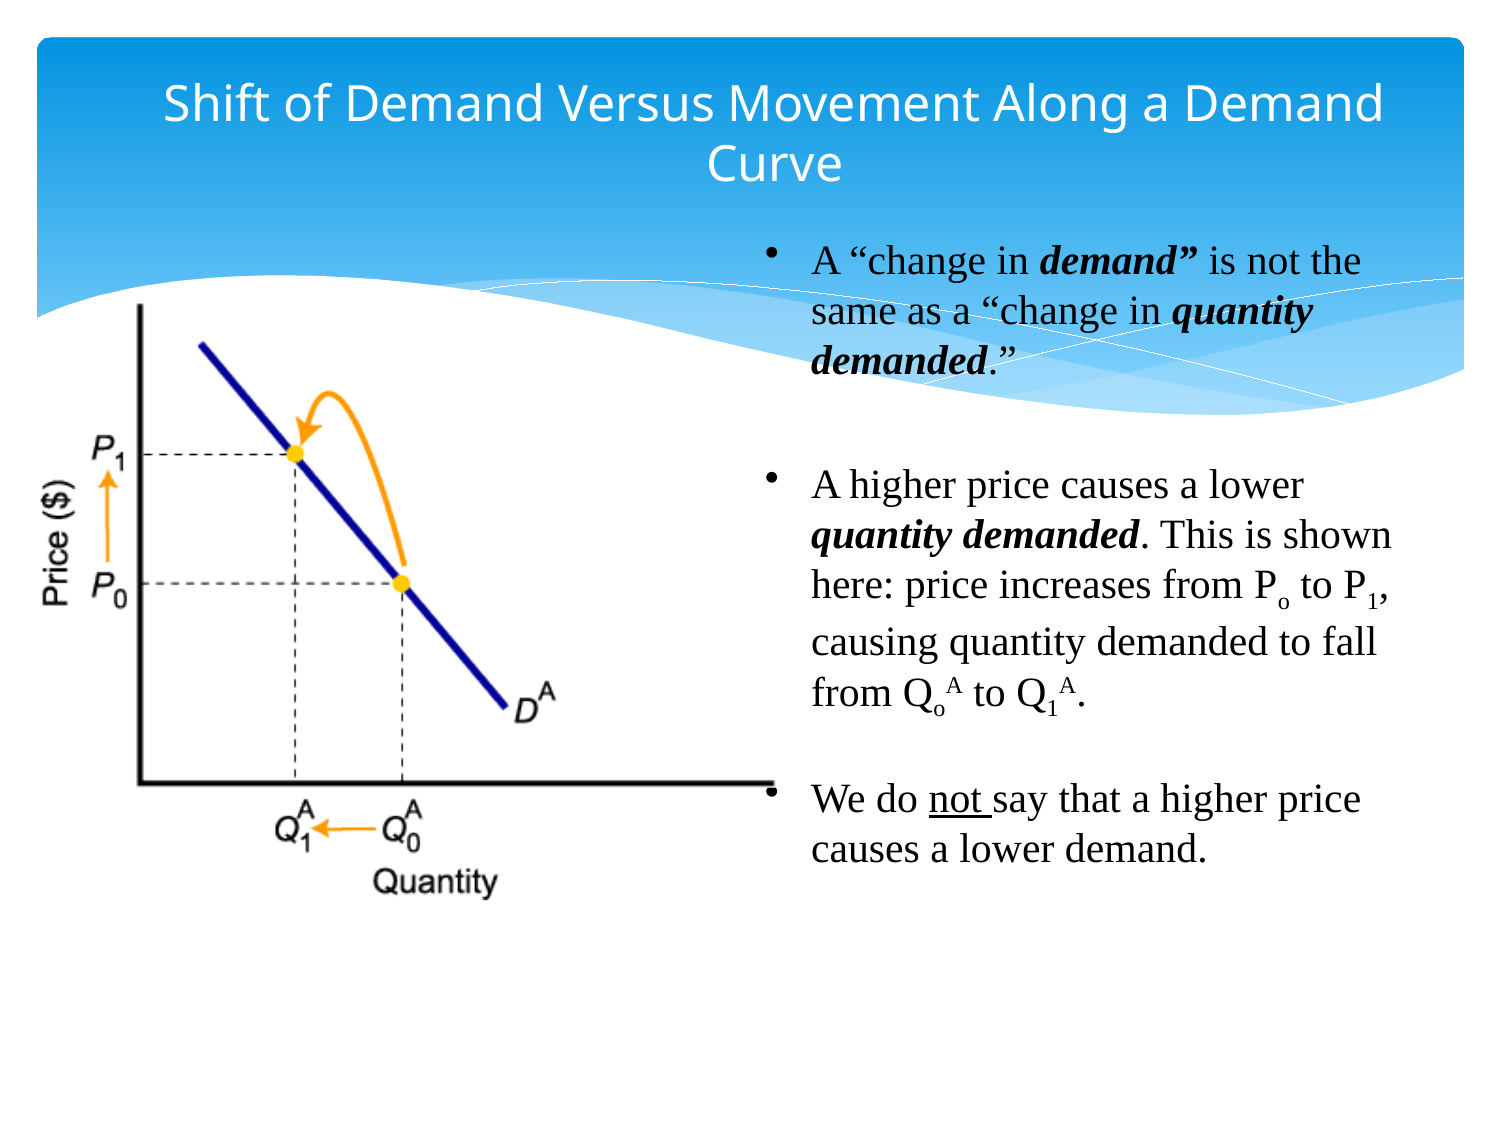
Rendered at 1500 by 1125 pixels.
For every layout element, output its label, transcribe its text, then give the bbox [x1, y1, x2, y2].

title Shift of Demand Versus Movement Along a Demand Curve [99, 50, 1450, 213]
picture [24, 287, 800, 911]
text_box A “change in demand” is not the same as a “change in quantity demanded.” [749, 224, 1413, 390]
text_box A higher price causes a lower quantity demanded. This is shown here: price increases from Po to P1, causing quantity demanded to fall from QoA to Q1A. We do not say that a higher price causes a lower demand. [807, 449, 1425, 879]
